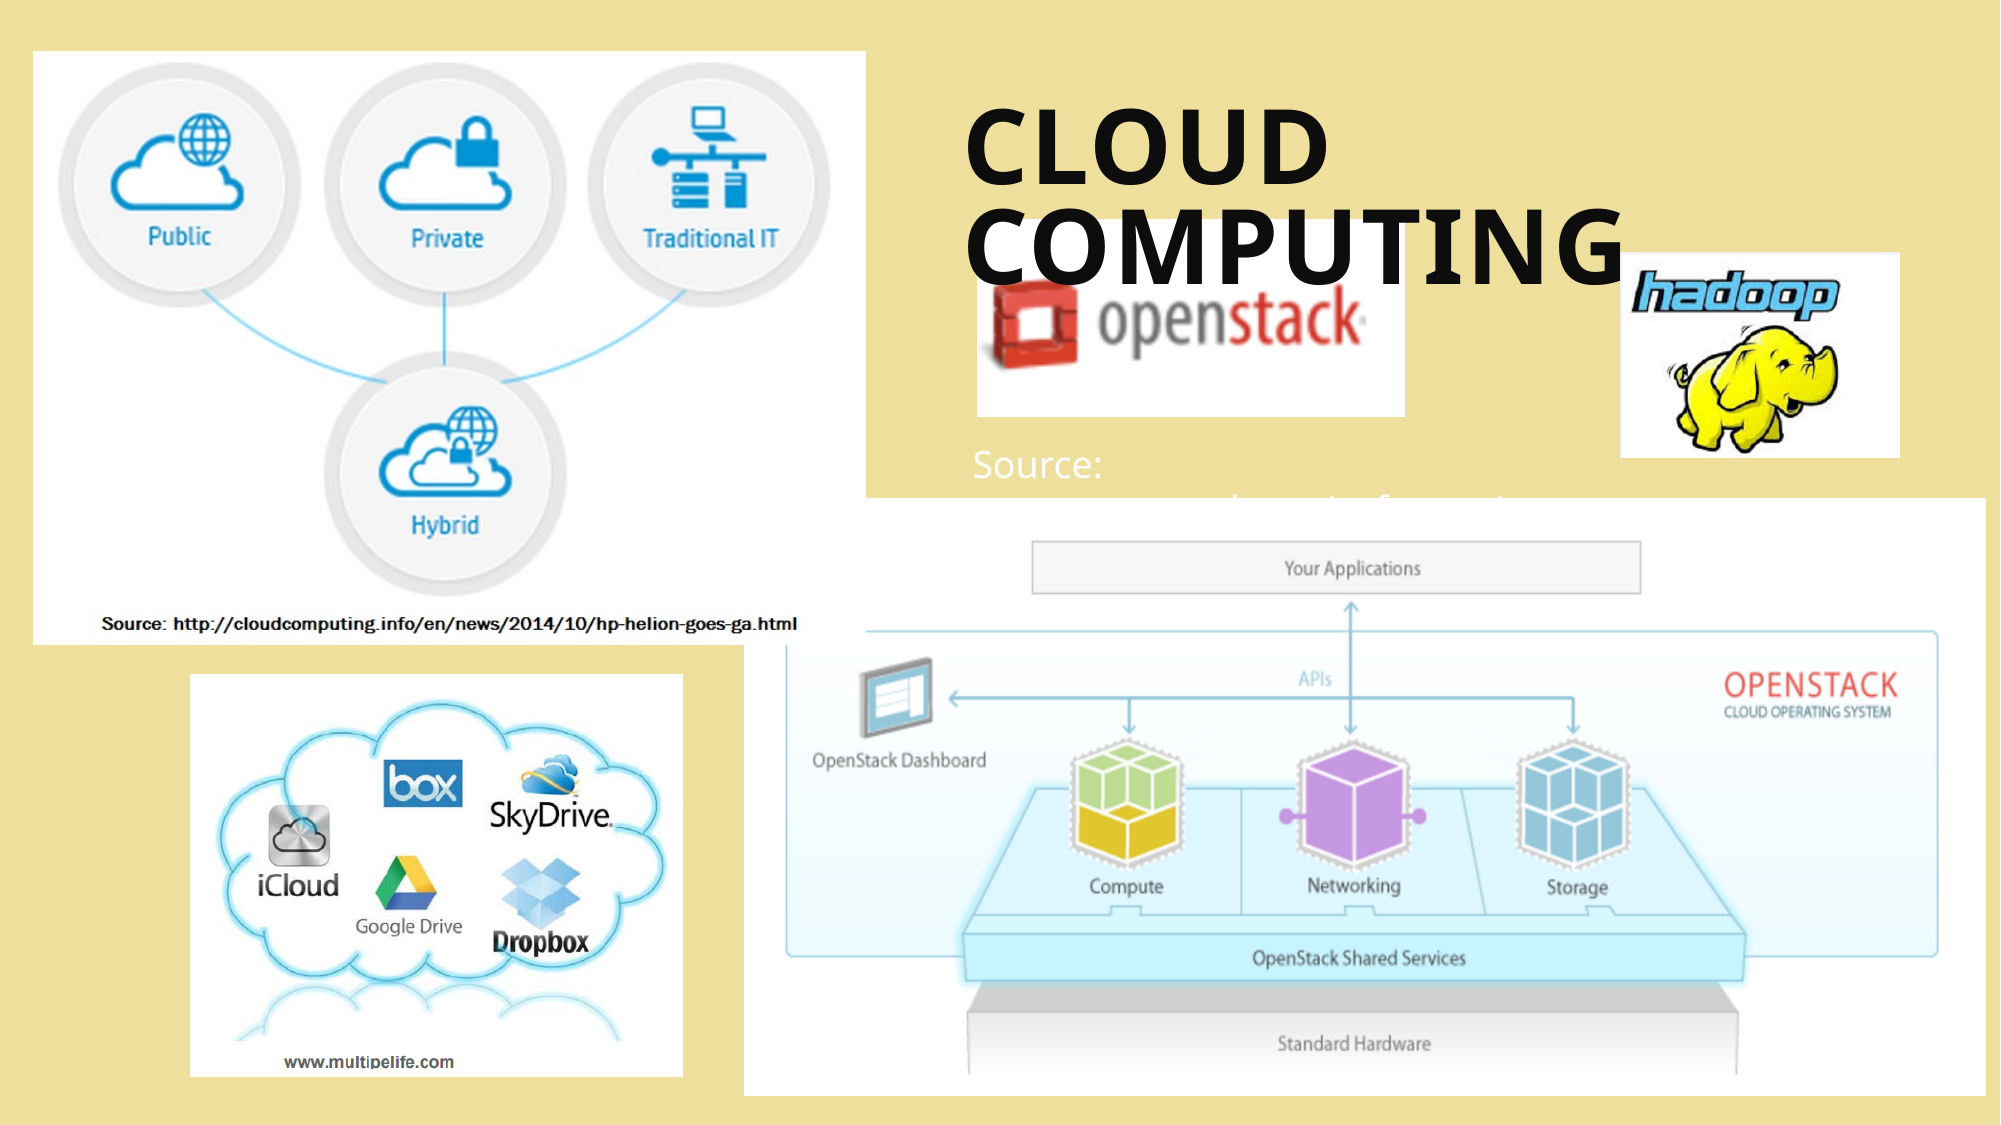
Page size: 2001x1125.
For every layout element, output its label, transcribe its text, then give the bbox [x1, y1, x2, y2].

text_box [744, 219, 1986, 1096]
picture [1620, 252, 1900, 458]
picture [33, 51, 866, 645]
title Cloud Computing [947, 97, 1914, 212]
picture [190, 674, 683, 1077]
